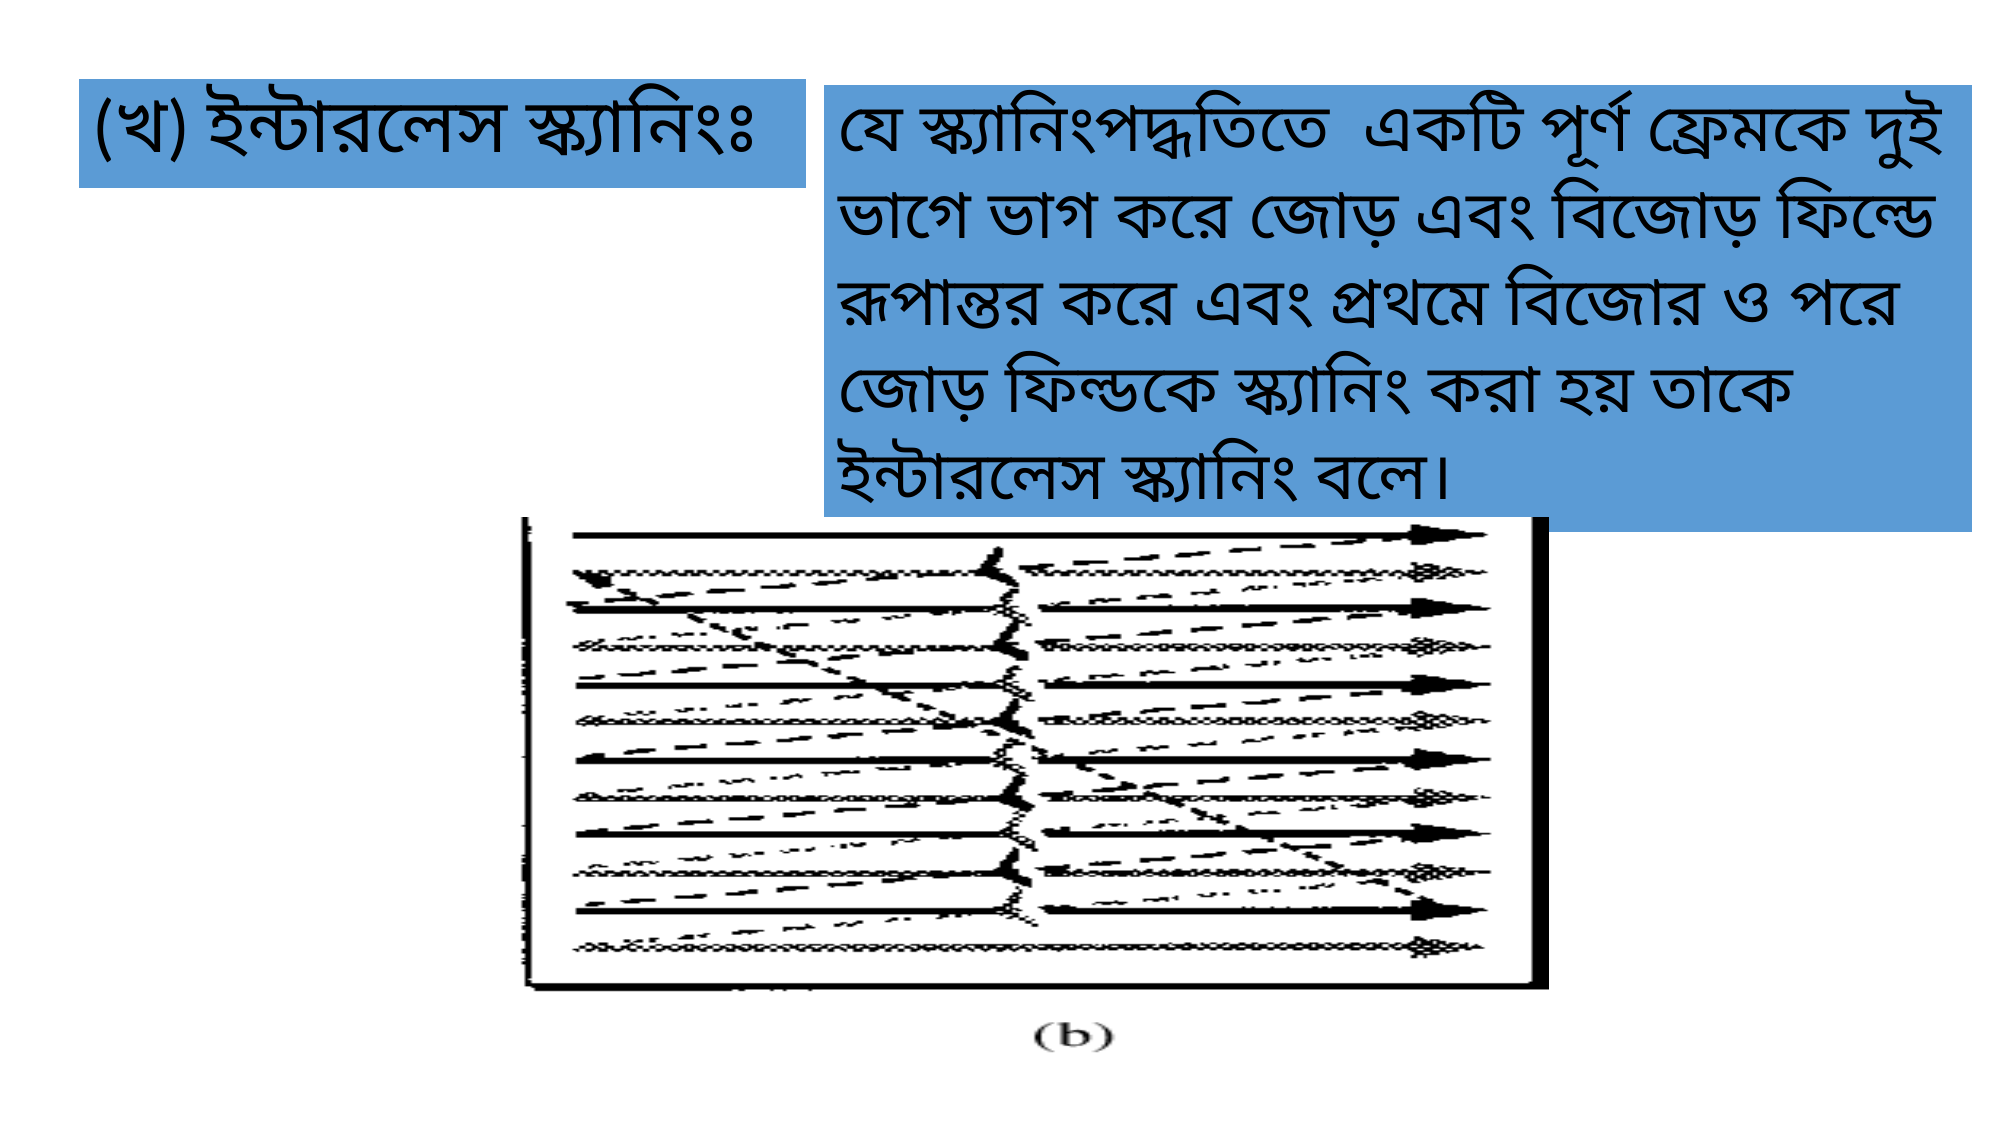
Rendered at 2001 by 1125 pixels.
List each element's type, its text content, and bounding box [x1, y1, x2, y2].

picture [456, 517, 1549, 1068]
table_header (খ) ইন্টারলেস স্ক্যানিংঃ [79, 79, 806, 188]
table_header যে স্ক্যানিংপদ্ধতিতে একটি পূর্ণ ফ্রেমকে দুই ভাগে ভাগ করে জোড় এবং বিজোড় ফিল্ডে রূপান্তর করে এবং প্রথমে বিজোর ও পরে জোড় ফিল্ডকে স্ক্যানিং করা হয় তাকে ইন্টারলেস স্ক্যানিং বলে। [824, 85, 1972, 532]
